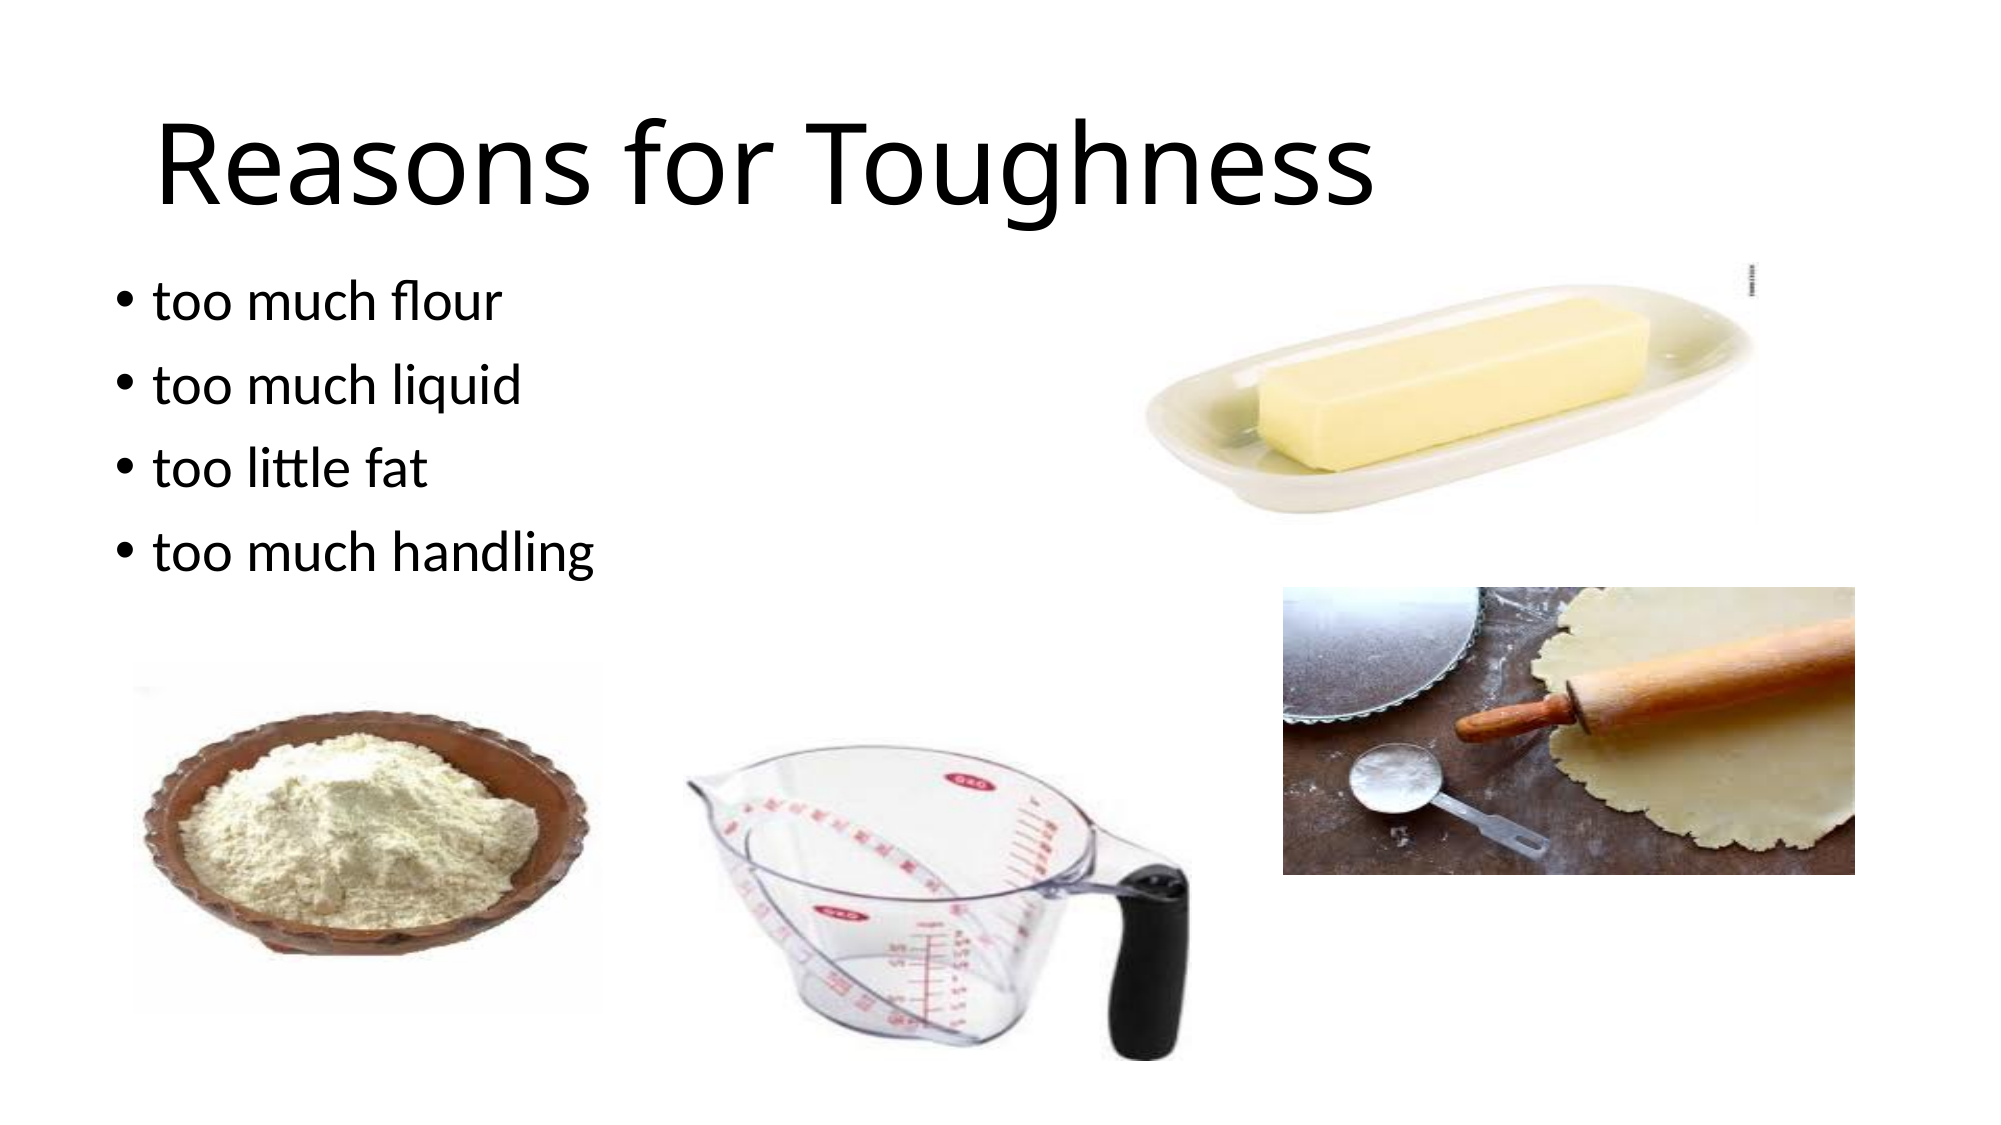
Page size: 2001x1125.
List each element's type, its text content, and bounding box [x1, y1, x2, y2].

picture [133, 662, 603, 1015]
picture [1133, 262, 1759, 525]
title Reasons for Toughness [137, 59, 1863, 278]
list too much flour too much liquid too little fat too much handling [99, 262, 1034, 1005]
picture [683, 737, 1192, 1061]
picture [1283, 587, 1855, 875]
